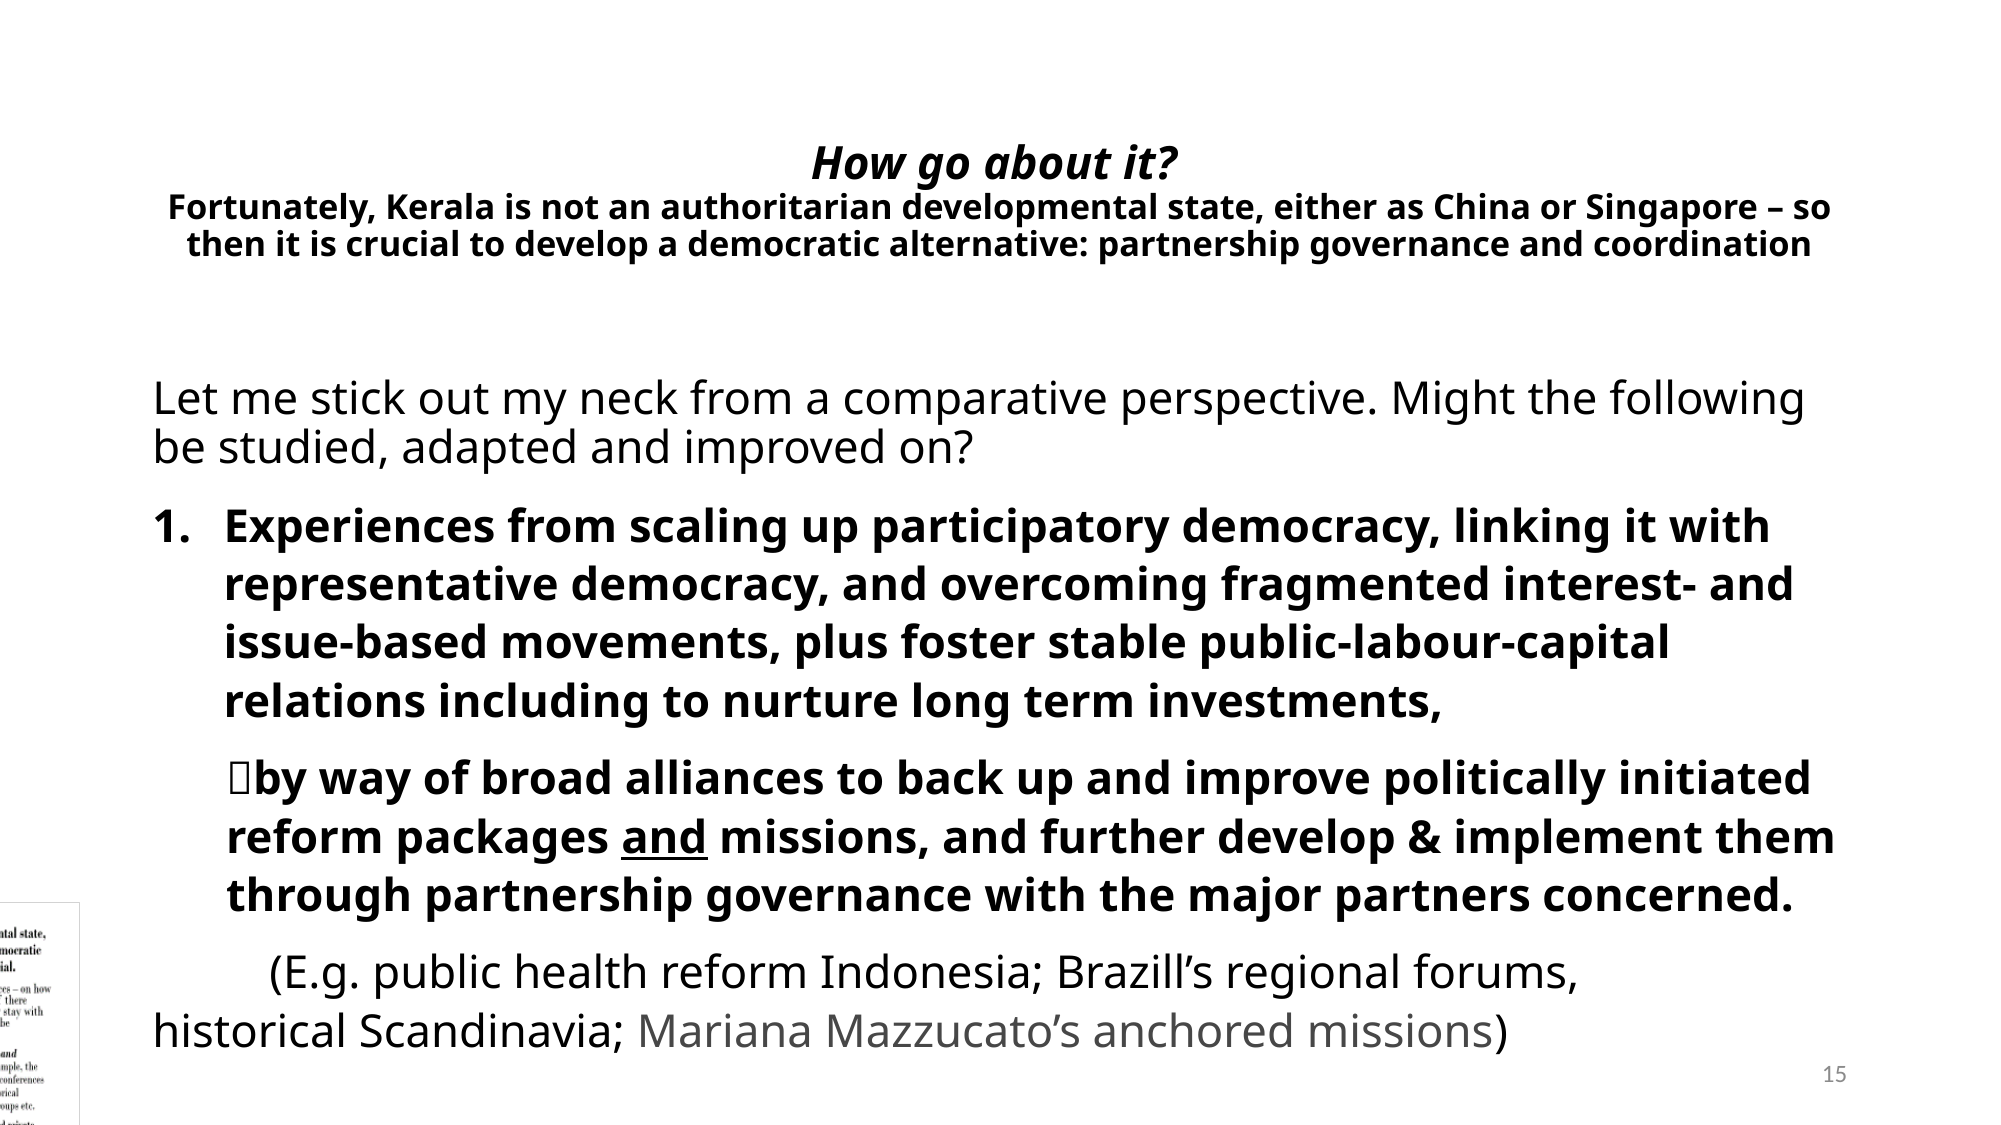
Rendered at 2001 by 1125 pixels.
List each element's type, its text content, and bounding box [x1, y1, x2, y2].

picture [0, 903, 79, 1125]
title How go about it? Fortunately, Kerala is not an authoritarian developmental state, either as China or Singapore – so then it is crucial to develop a democratic alternative: partnership governance and coordination [137, 67, 1863, 343]
list Let me stick out my neck from a comparative perspective. Might the following be studied, adapted and improved on? Experiences from scaling up participatory democracy, linking it with representative democracy, and overcoming fragmented interest- and issue-based movements, plus foster stable public-labour-capital relations including to nurture long term investments, by way of broad alliances to back up and improve politically initiated reform packages and missions, and further develop & implement them through partnership governance with the major partners concerned. (E.g. public health reform Indonesia; Brazill’s regional forums, historical Scandinavia; Mariana Mazzucato’s anchored missions) [137, 368, 1863, 1077]
slide_number 15 [1412, 1042, 1863, 1103]
